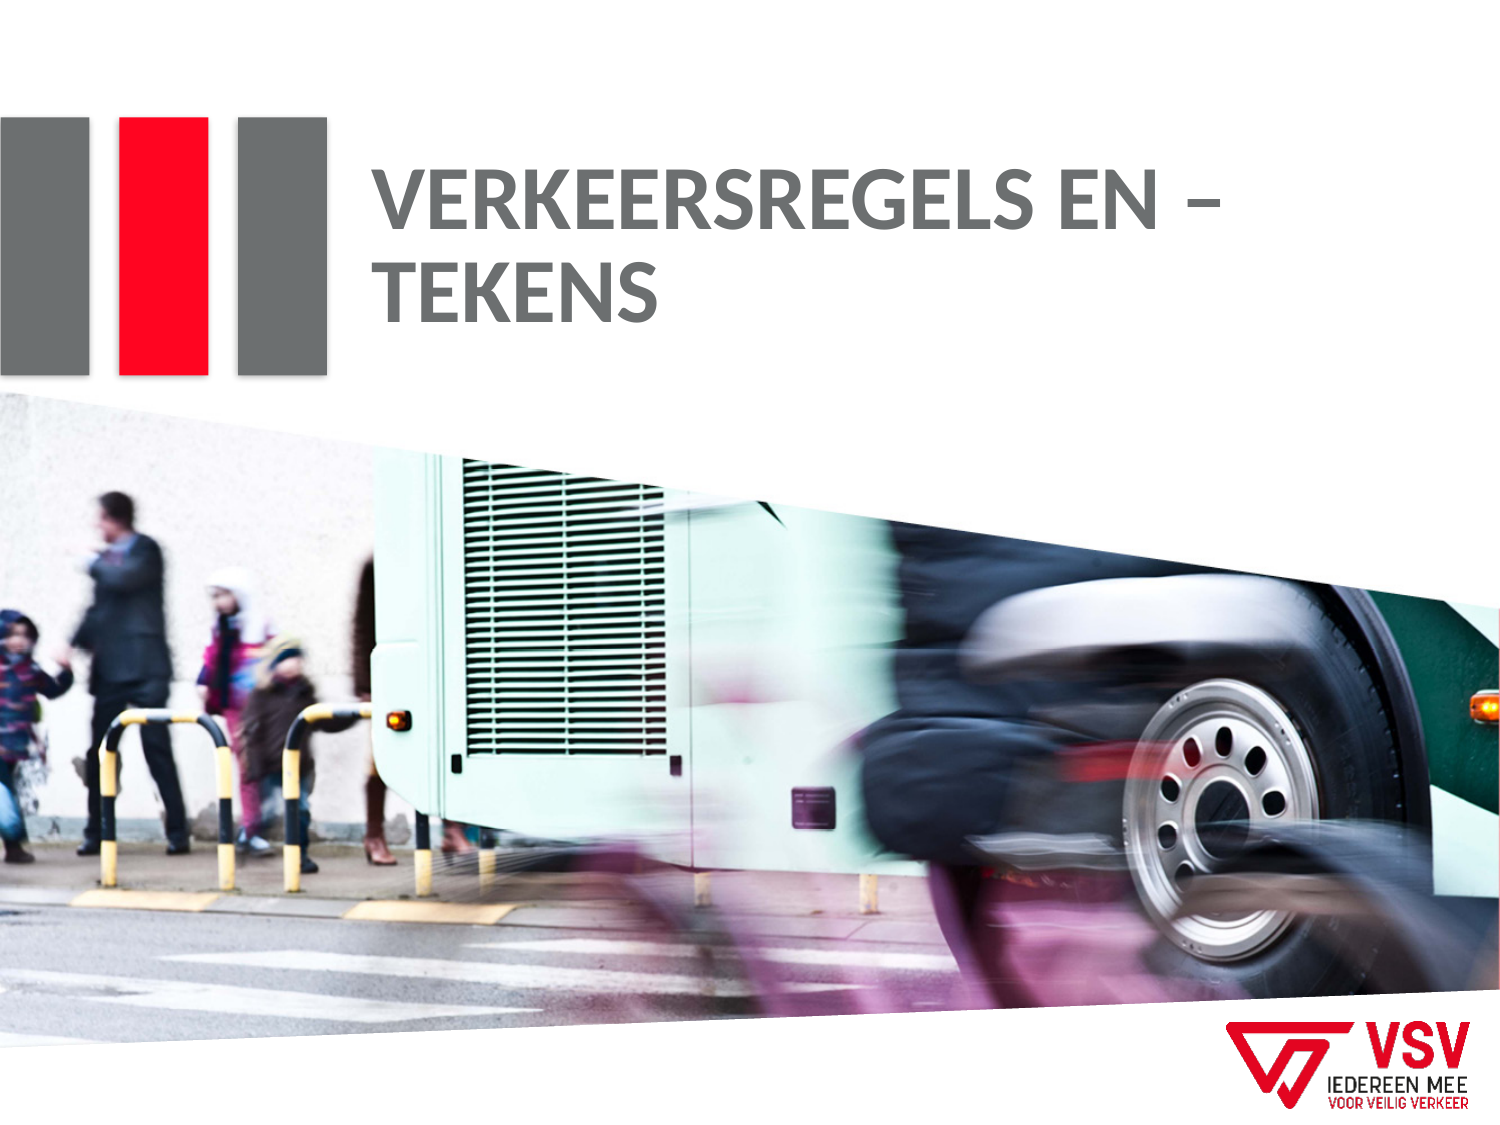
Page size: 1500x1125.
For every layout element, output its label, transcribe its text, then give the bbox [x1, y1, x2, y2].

title Verkeersregels en –tekens [356, 123, 1445, 382]
picture [1226, 1021, 1470, 1113]
picture [0, 0, 1500, 1047]
